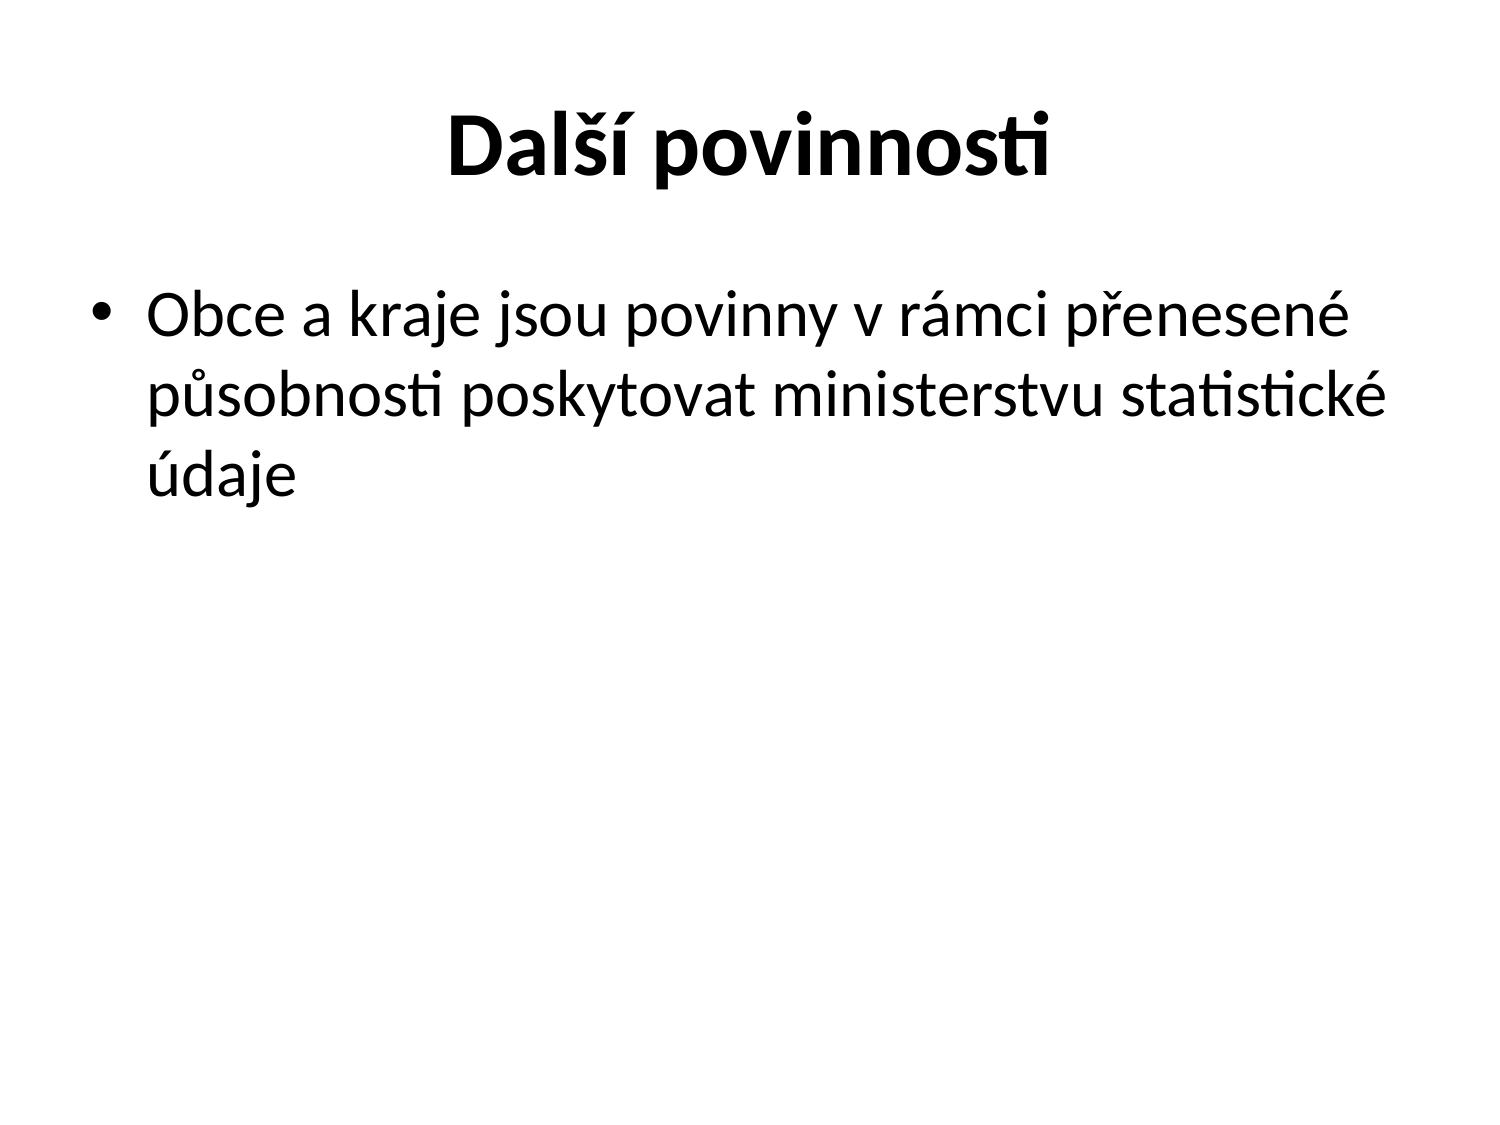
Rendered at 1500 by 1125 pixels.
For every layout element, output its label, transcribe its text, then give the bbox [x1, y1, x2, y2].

list Obce a kraje jsou povinny v rámci přenesené působnosti poskytovat ministerstvu statistické údaje [75, 262, 1425, 1005]
title Další povinnosti [75, 45, 1425, 233]
